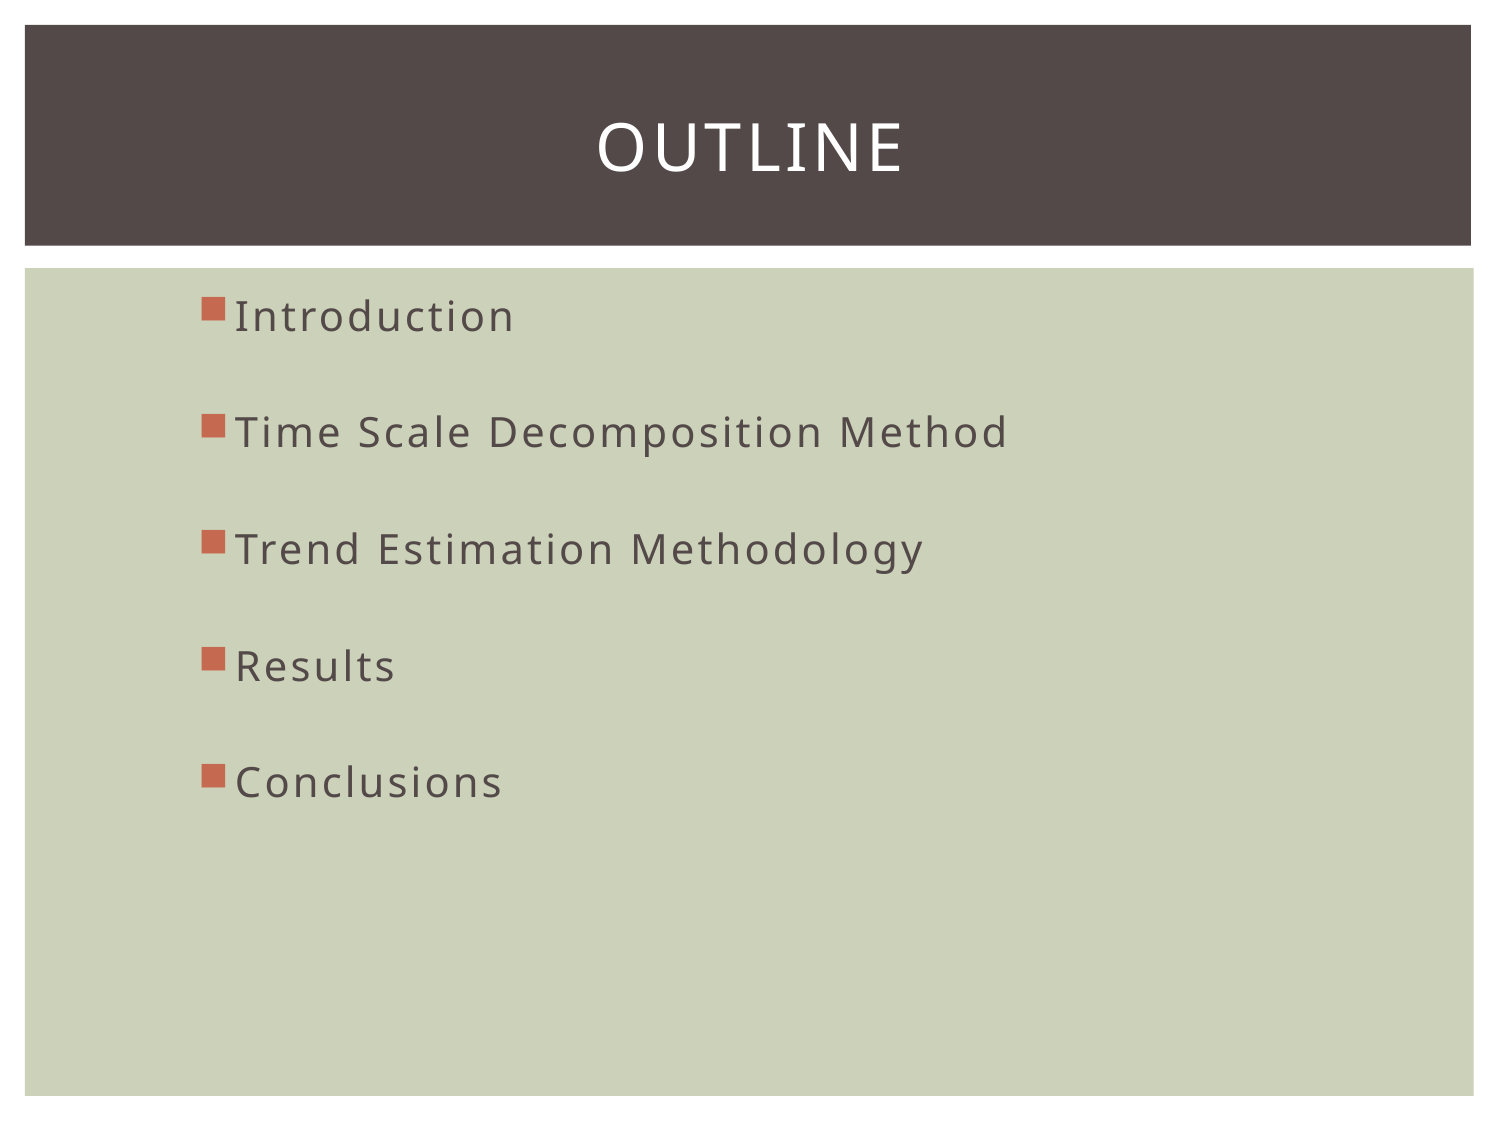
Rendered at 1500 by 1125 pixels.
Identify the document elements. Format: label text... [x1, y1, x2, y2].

title Outline [62, 58, 1438, 232]
list Introduction Time Scale Decomposition Method Trend Estimation Methodology Results Conclusions [174, 281, 1442, 1005]
